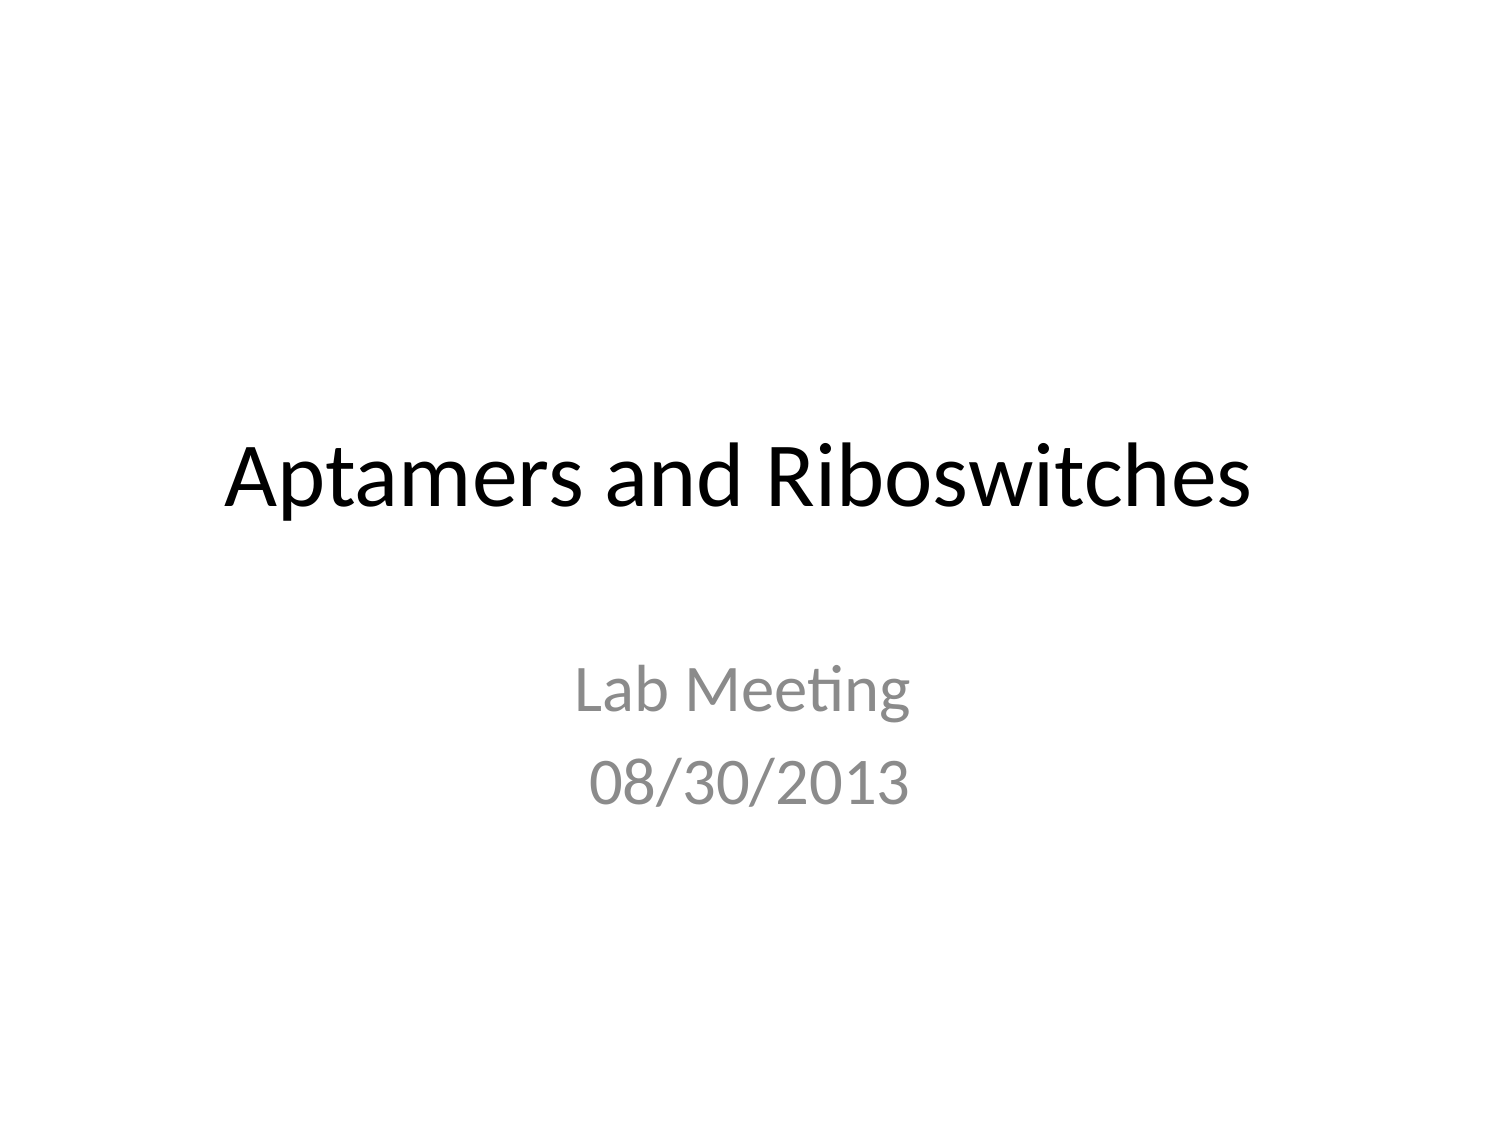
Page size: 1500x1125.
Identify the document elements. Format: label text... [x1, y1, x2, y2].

title Aptamers and Riboswitches [112, 349, 1388, 591]
subtitle Lab Meeting 08/30/2013 [225, 637, 1275, 925]
